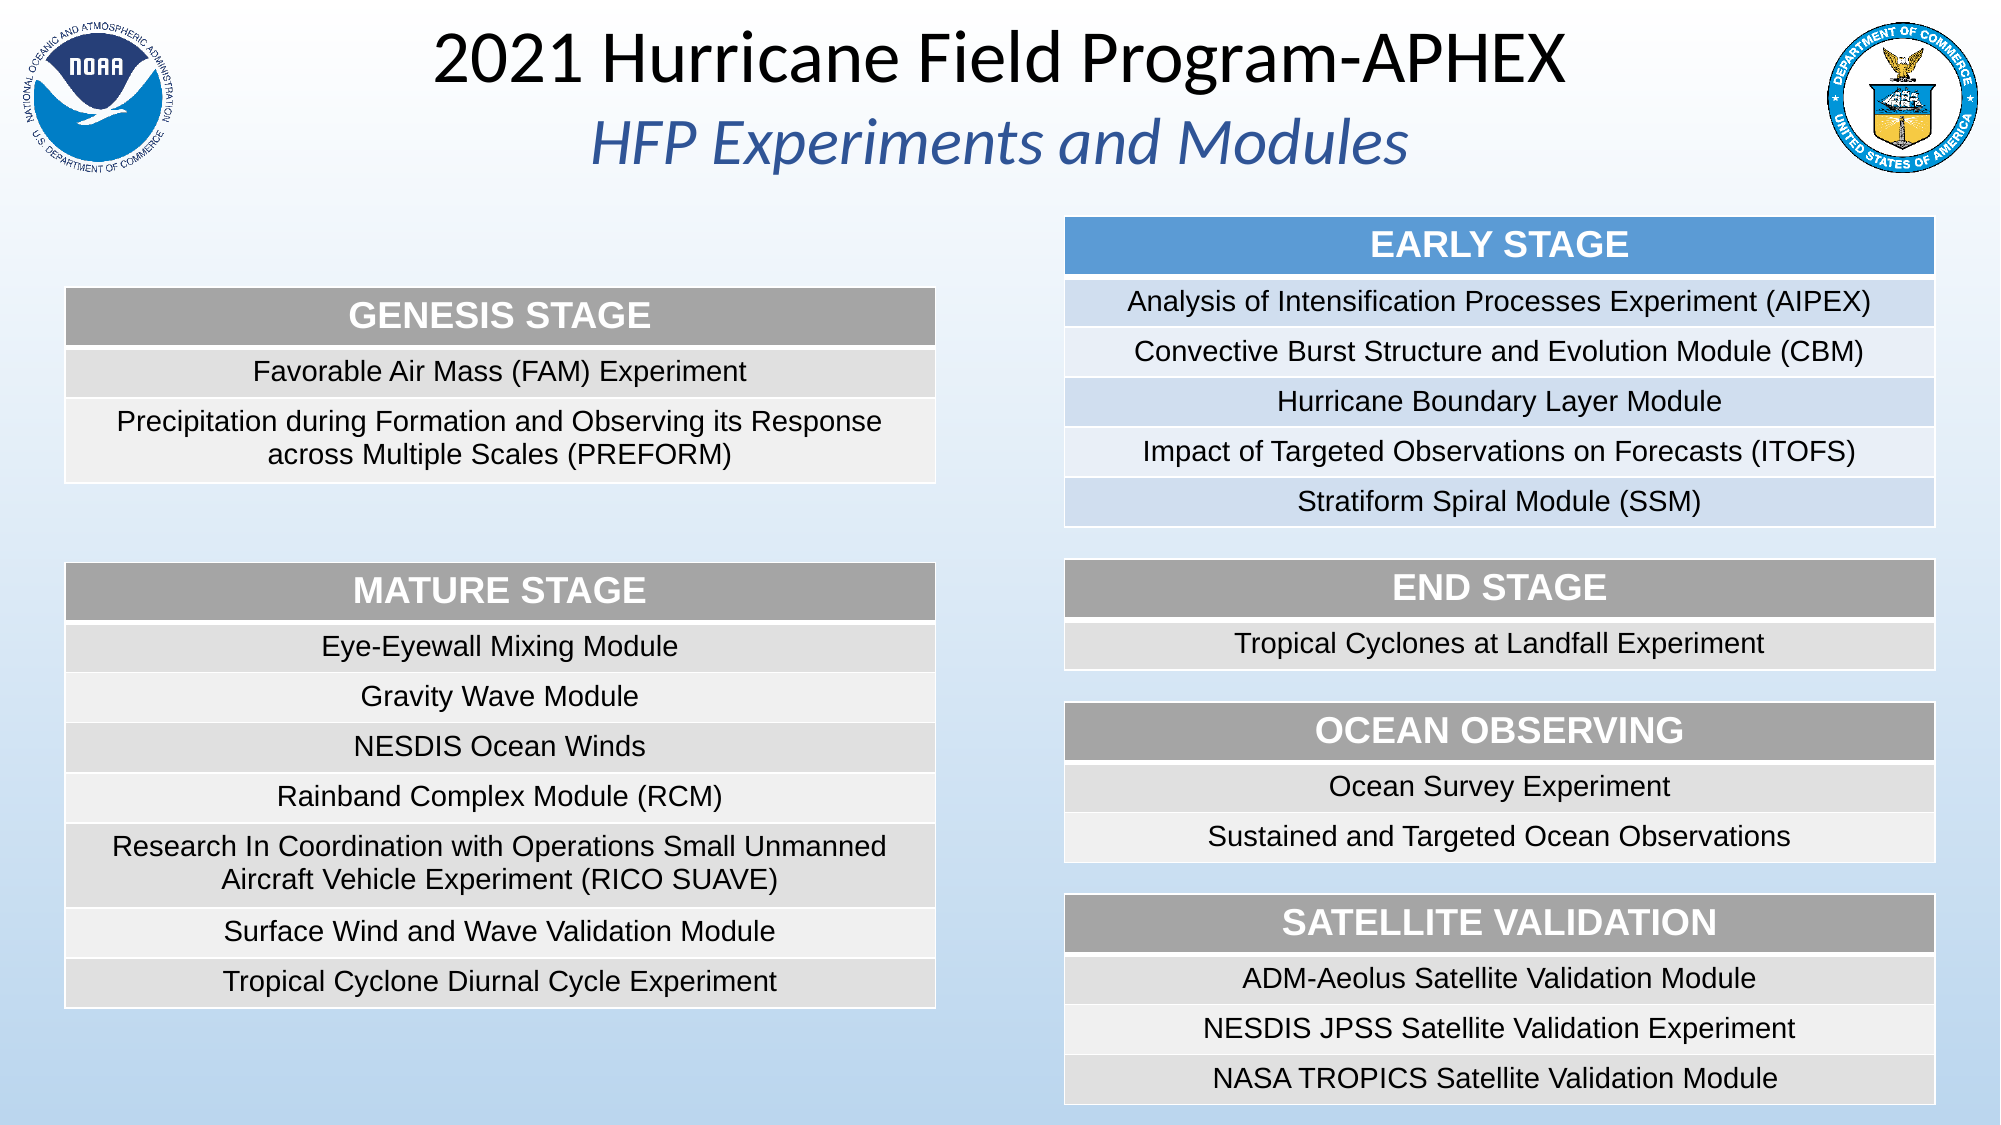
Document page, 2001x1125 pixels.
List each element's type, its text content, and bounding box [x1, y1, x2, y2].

table_cell Sustained and Targeted Ocean Observations [1065, 813, 1934, 862]
picture [1827, 101, 1891, 173]
table_header MATURE STAGE [66, 563, 935, 620]
table_cell Favorable Air Mass (FAM) Experiment [66, 350, 935, 397]
table_cell Rainband Complex Module (RCM) [66, 774, 935, 822]
table_header SATELLITE VALIDATION [1065, 895, 1934, 952]
picture [1863, 37, 1871, 43]
picture [1844, 39, 1961, 156]
table_header GENESIS STAGE [66, 288, 935, 345]
picture [22, 22, 173, 173]
table_cell NASA TROPICS Satellite Validation Module [1065, 1055, 1934, 1104]
table_cell Tropical Cyclone Diurnal Cycle Experiment [66, 959, 935, 1007]
table_cell Tropical Cyclones at Landfall Experiment [1065, 623, 1934, 669]
table_cell NESDIS JPSS Satellite Validation Experiment [1065, 1005, 1934, 1054]
table_header EARLY STAGE [1065, 217, 1934, 274]
table_cell Research In Coordination with Operations Small Unmanned Aircraft Vehicle Experiment (RICO SUAVE) [66, 824, 935, 907]
table_cell Precipitation during Formation and Observing its Response across Multiple Scales (PREFORM) [66, 399, 935, 482]
text_box 2021 Hurricane Field Program-APHEX HFP Experiments and Modules [0, 0, 2000, 185]
table_header OCEAN OBSERVING [1065, 703, 1934, 760]
picture [1914, 109, 1978, 173]
table_cell ADM-Aeolus Satellite Validation Module [1065, 957, 1934, 1004]
picture [1827, 22, 1900, 95]
table_cell Impact of Targeted Observations on Forecasts (ITOFS) [1065, 428, 1934, 476]
table_cell NESDIS Ocean Winds [66, 723, 935, 772]
table_cell Convective Burst Structure and Evolution Module (CBM) [1065, 328, 1934, 376]
table_cell Stratiform Spiral Module (SSM) [1065, 478, 1934, 526]
table_cell Eye-Eyewall Mixing Module [66, 625, 935, 672]
table_cell Gravity Wave Module [66, 673, 935, 722]
picture [1906, 22, 1978, 86]
table_cell Ocean Survey Experiment [1065, 765, 1934, 812]
table_cell Analysis of Intensification Processes Experiment (AIPEX) [1065, 280, 1934, 326]
table_cell Hurricane Boundary Layer Module [1065, 378, 1934, 426]
table_cell Surface Wind and Wave Validation Module [66, 909, 935, 957]
table_header END STAGE [1065, 560, 1934, 617]
